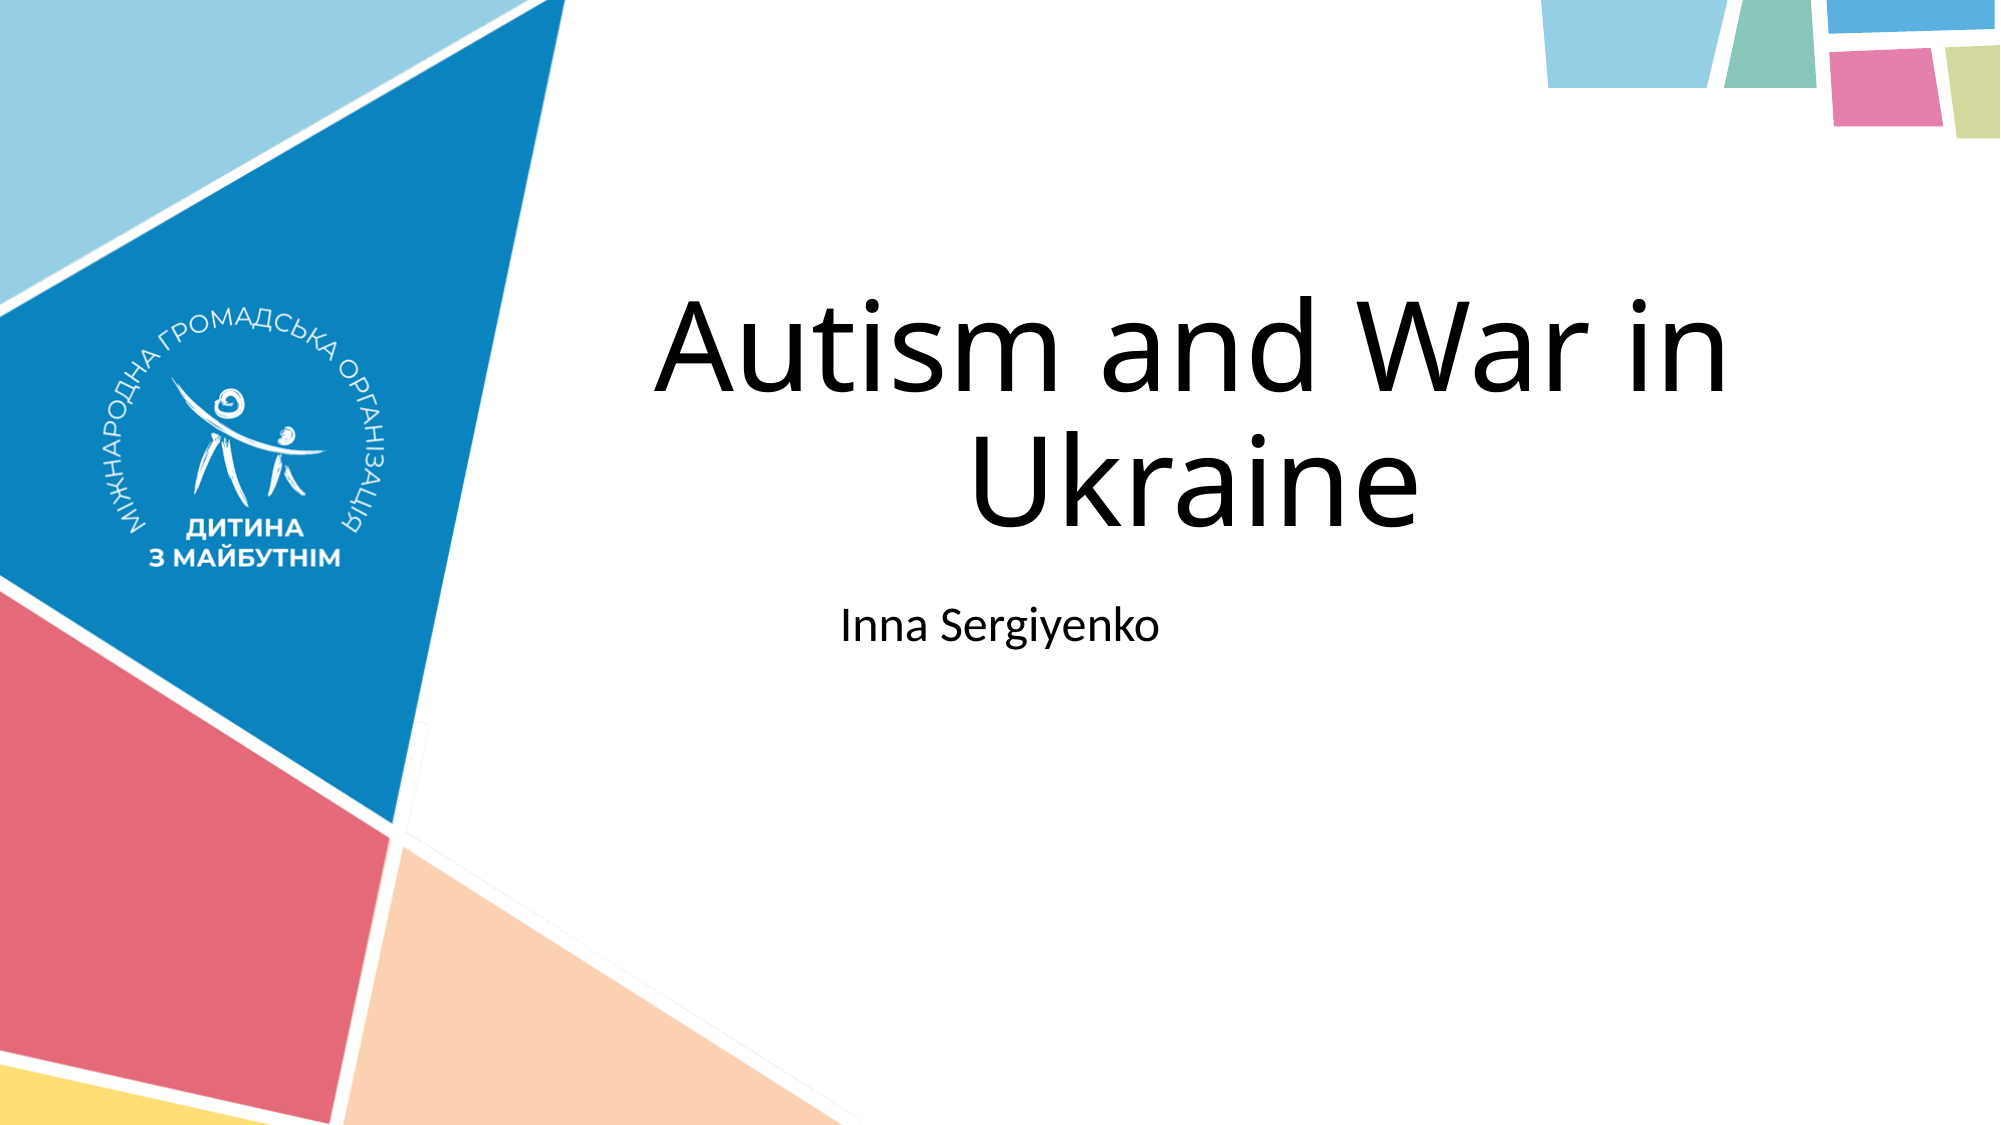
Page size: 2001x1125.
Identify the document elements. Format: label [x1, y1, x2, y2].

text_box [0, 0, 2000, 1125]
